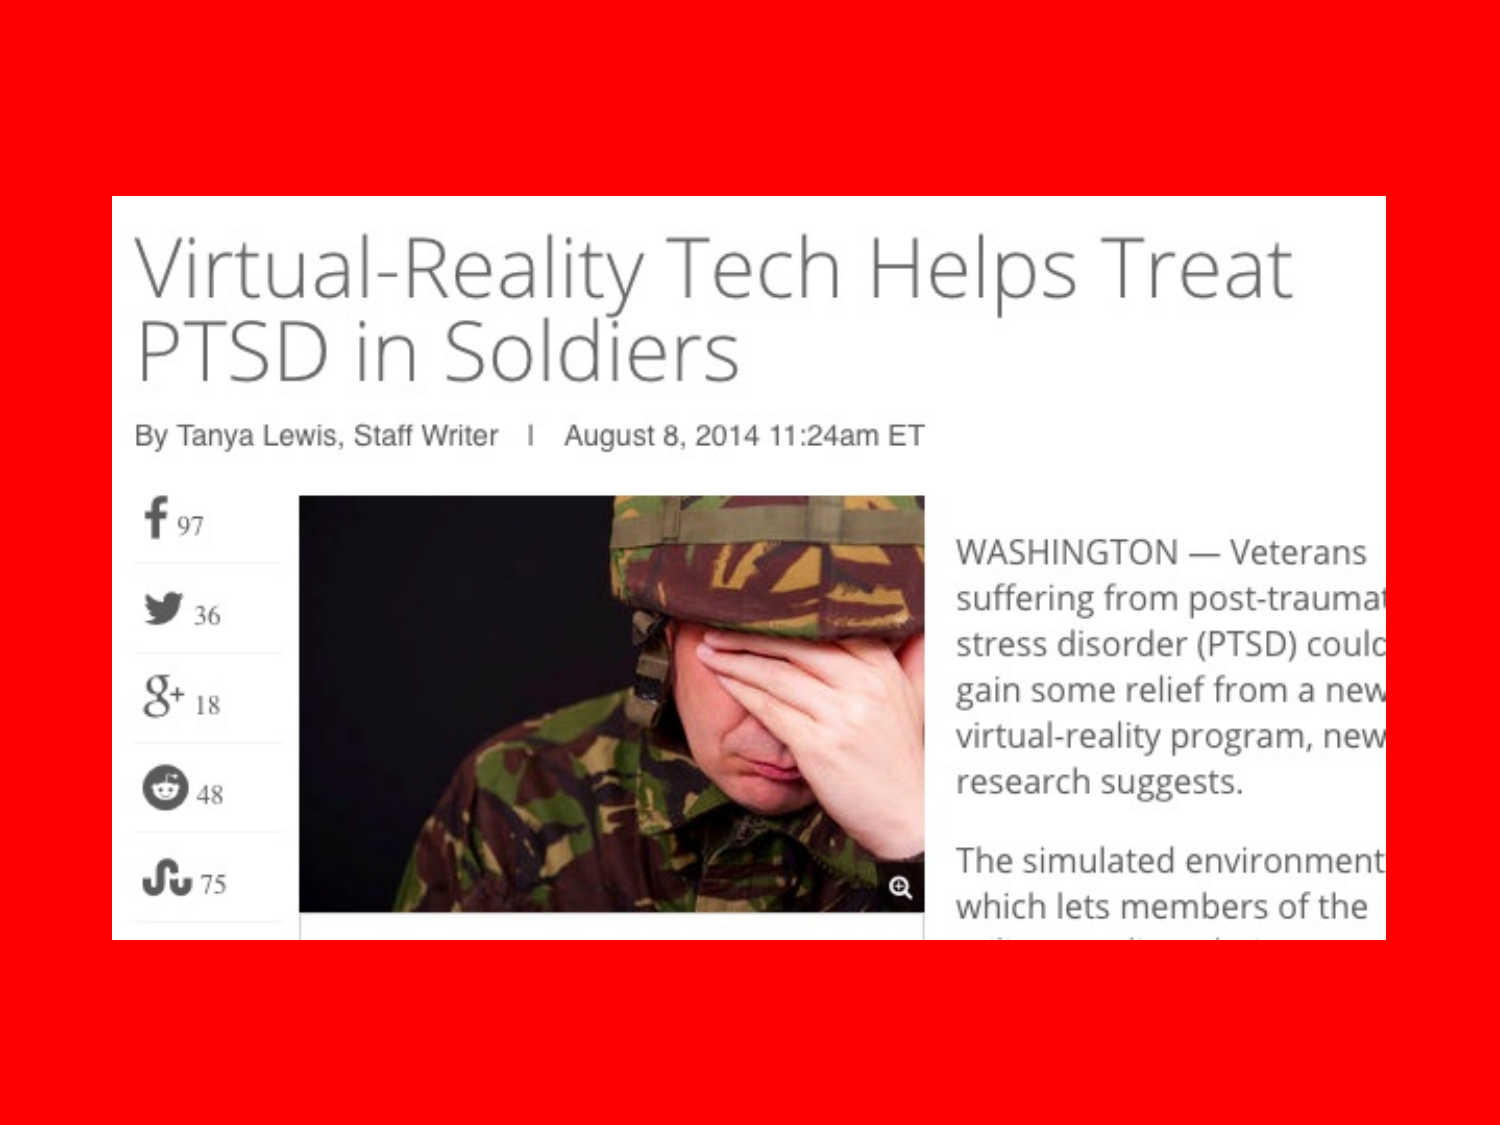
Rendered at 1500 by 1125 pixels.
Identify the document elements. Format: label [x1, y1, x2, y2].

picture [111, 195, 1386, 941]
list [75, 262, 1425, 1005]
